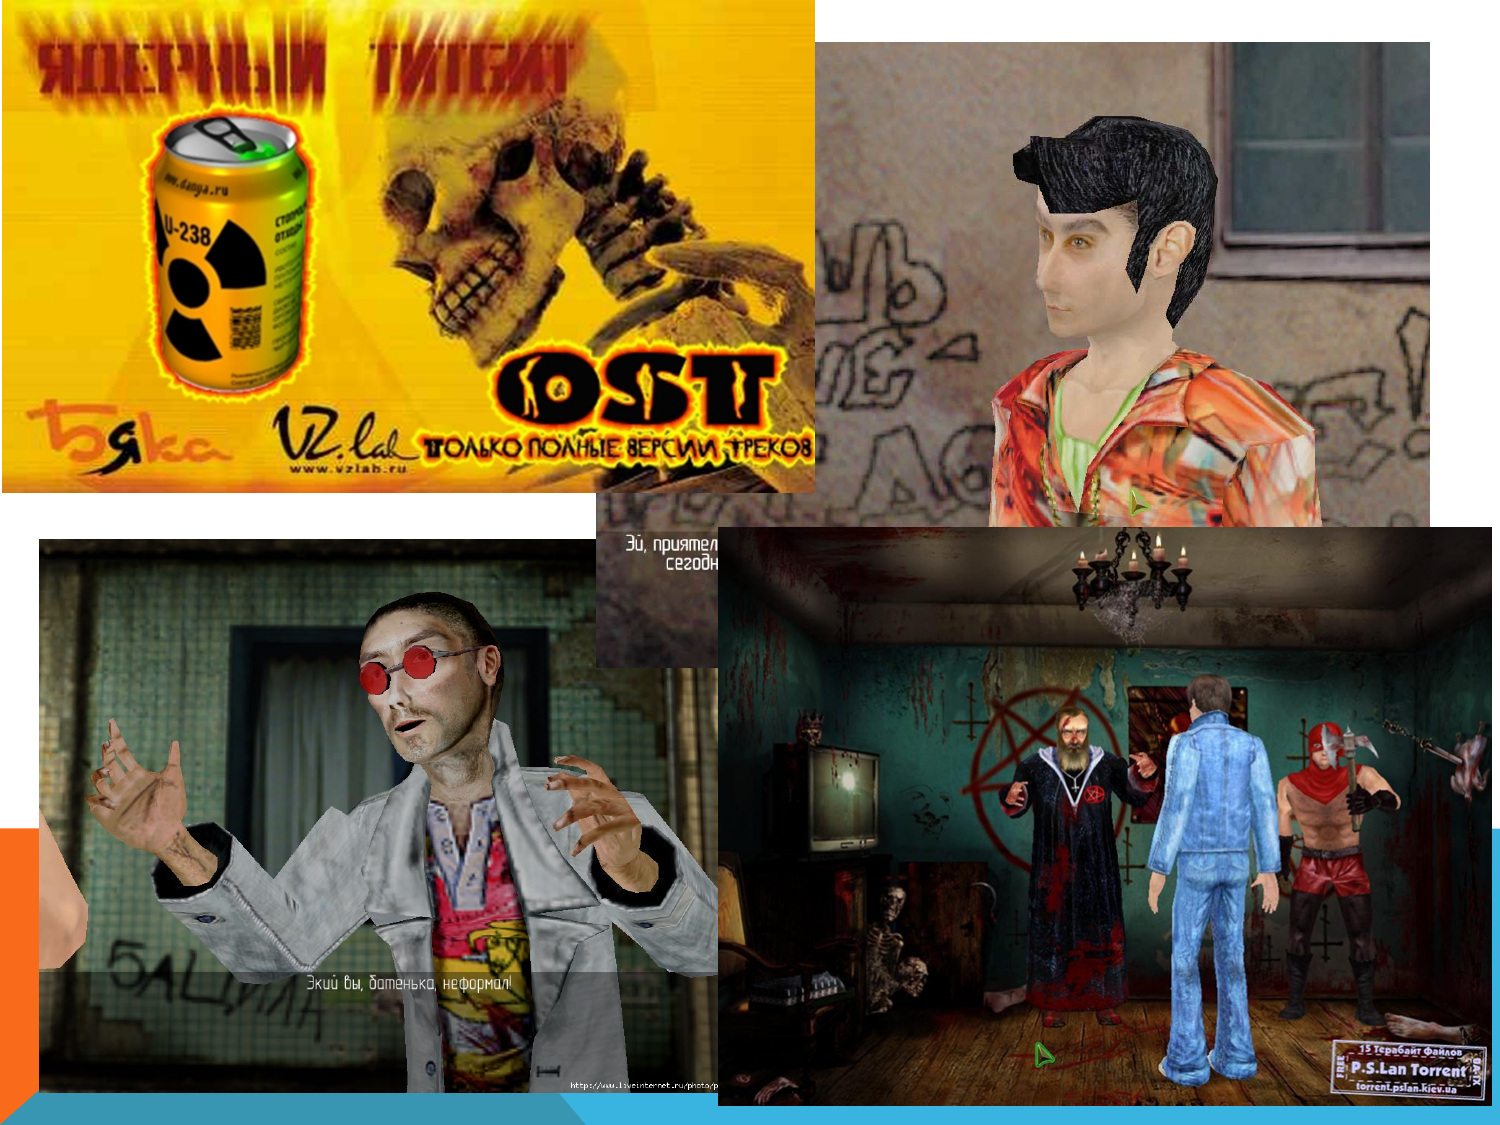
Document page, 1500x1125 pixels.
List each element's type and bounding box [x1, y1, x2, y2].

list [820, 373, 1370, 465]
picture [2, 0, 1492, 1106]
